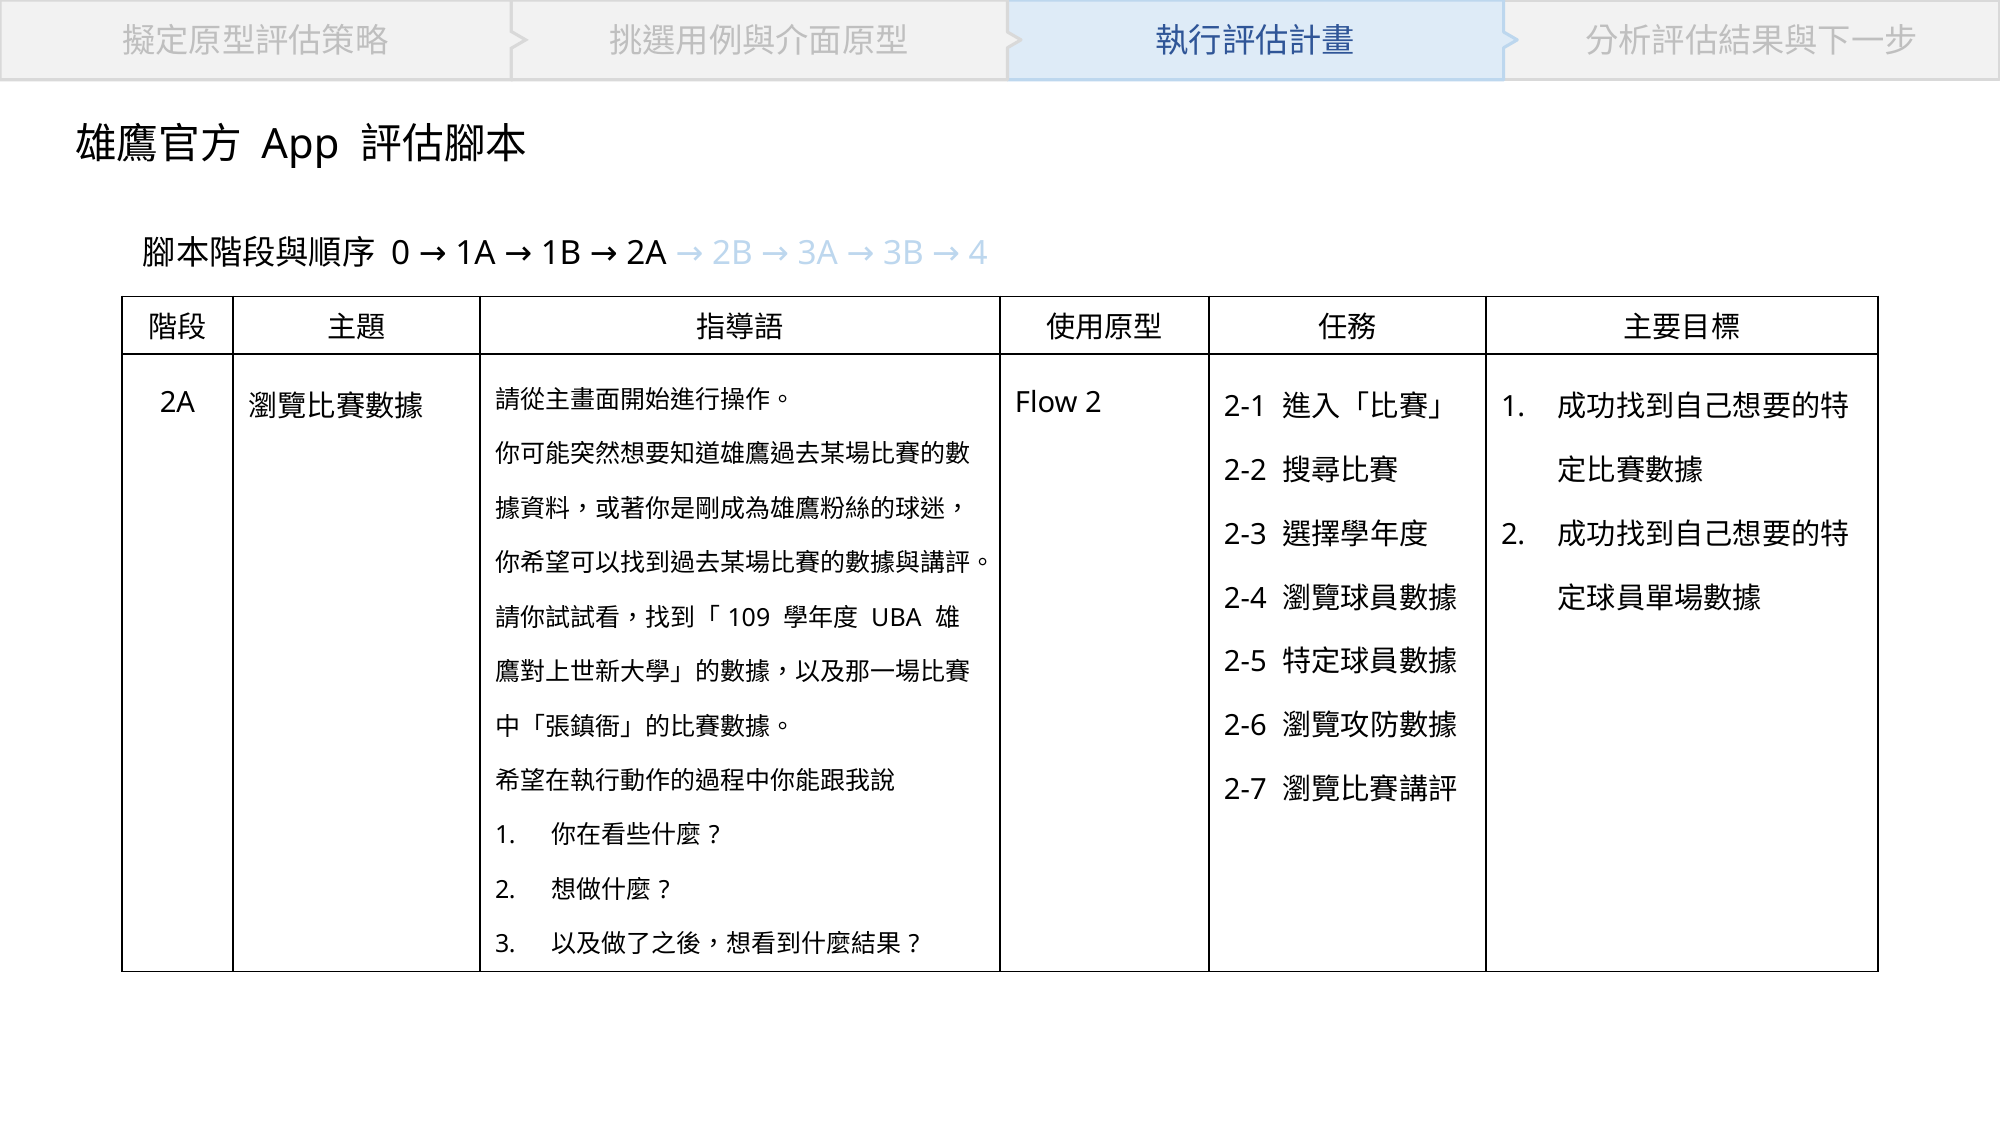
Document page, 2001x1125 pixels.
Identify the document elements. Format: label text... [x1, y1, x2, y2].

text_box 執行評估計畫 [1140, 12, 1371, 67]
text_box 擬定原型評估策略 [107, 12, 404, 67]
text_box [1009, 0, 1505, 81]
table_header 指導語 [481, 297, 999, 353]
table_cell 2-1 進入「比賽」 2-2 搜尋比賽 2-3 選擇學年度 2-4 瀏覽球員數據 2-5 特定球員數據 2-6 瀏覽攻防數據 2-7 瀏覽比賽講評 [1210, 355, 1485, 971]
table_header 階段 [123, 297, 232, 353]
table_cell 2A [123, 355, 232, 971]
table_cell 瀏覽比賽數據 [234, 355, 479, 971]
table_header 任務 [1210, 297, 1485, 353]
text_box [1503, 0, 2000, 80]
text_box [511, 0, 1021, 80]
table_cell 成功找到自己想要的特定比賽數據 成功找到自己想要的特定球員單場數據 [1487, 355, 1877, 971]
table_header 主要目標 [1487, 297, 1877, 353]
table_header 主題 [234, 297, 479, 353]
table_cell 請從主畫面開始進行操作。 你可能突然想要知道雄鷹過去某場比賽的數據資料，或著你是剛成為雄鷹粉絲的球迷，你希望可以找到過去某場比賽的數據與講評。 請你試試看，找到「109 學年度 UBA 雄鷹對上世新大學」的數據，以及那一場比賽中「張鎮衙」的比賽數據。 希望在執行動作的過程中你能跟我說 你在看些什麼? 想做什麼? 以及做了之後，想看到什麼結果? [481, 355, 999, 971]
text_box 雄鷹官方 App 評估腳本 [60, 109, 1707, 174]
text_box [0, 0, 513, 81]
table_cell Flow 2 [1001, 355, 1208, 971]
text_box 腳本階段與順序 0 → 1A → 1B → 2A → 2B → 3A → 3B → 4 [128, 224, 1004, 279]
table_header 使用原型 [1001, 297, 1208, 353]
